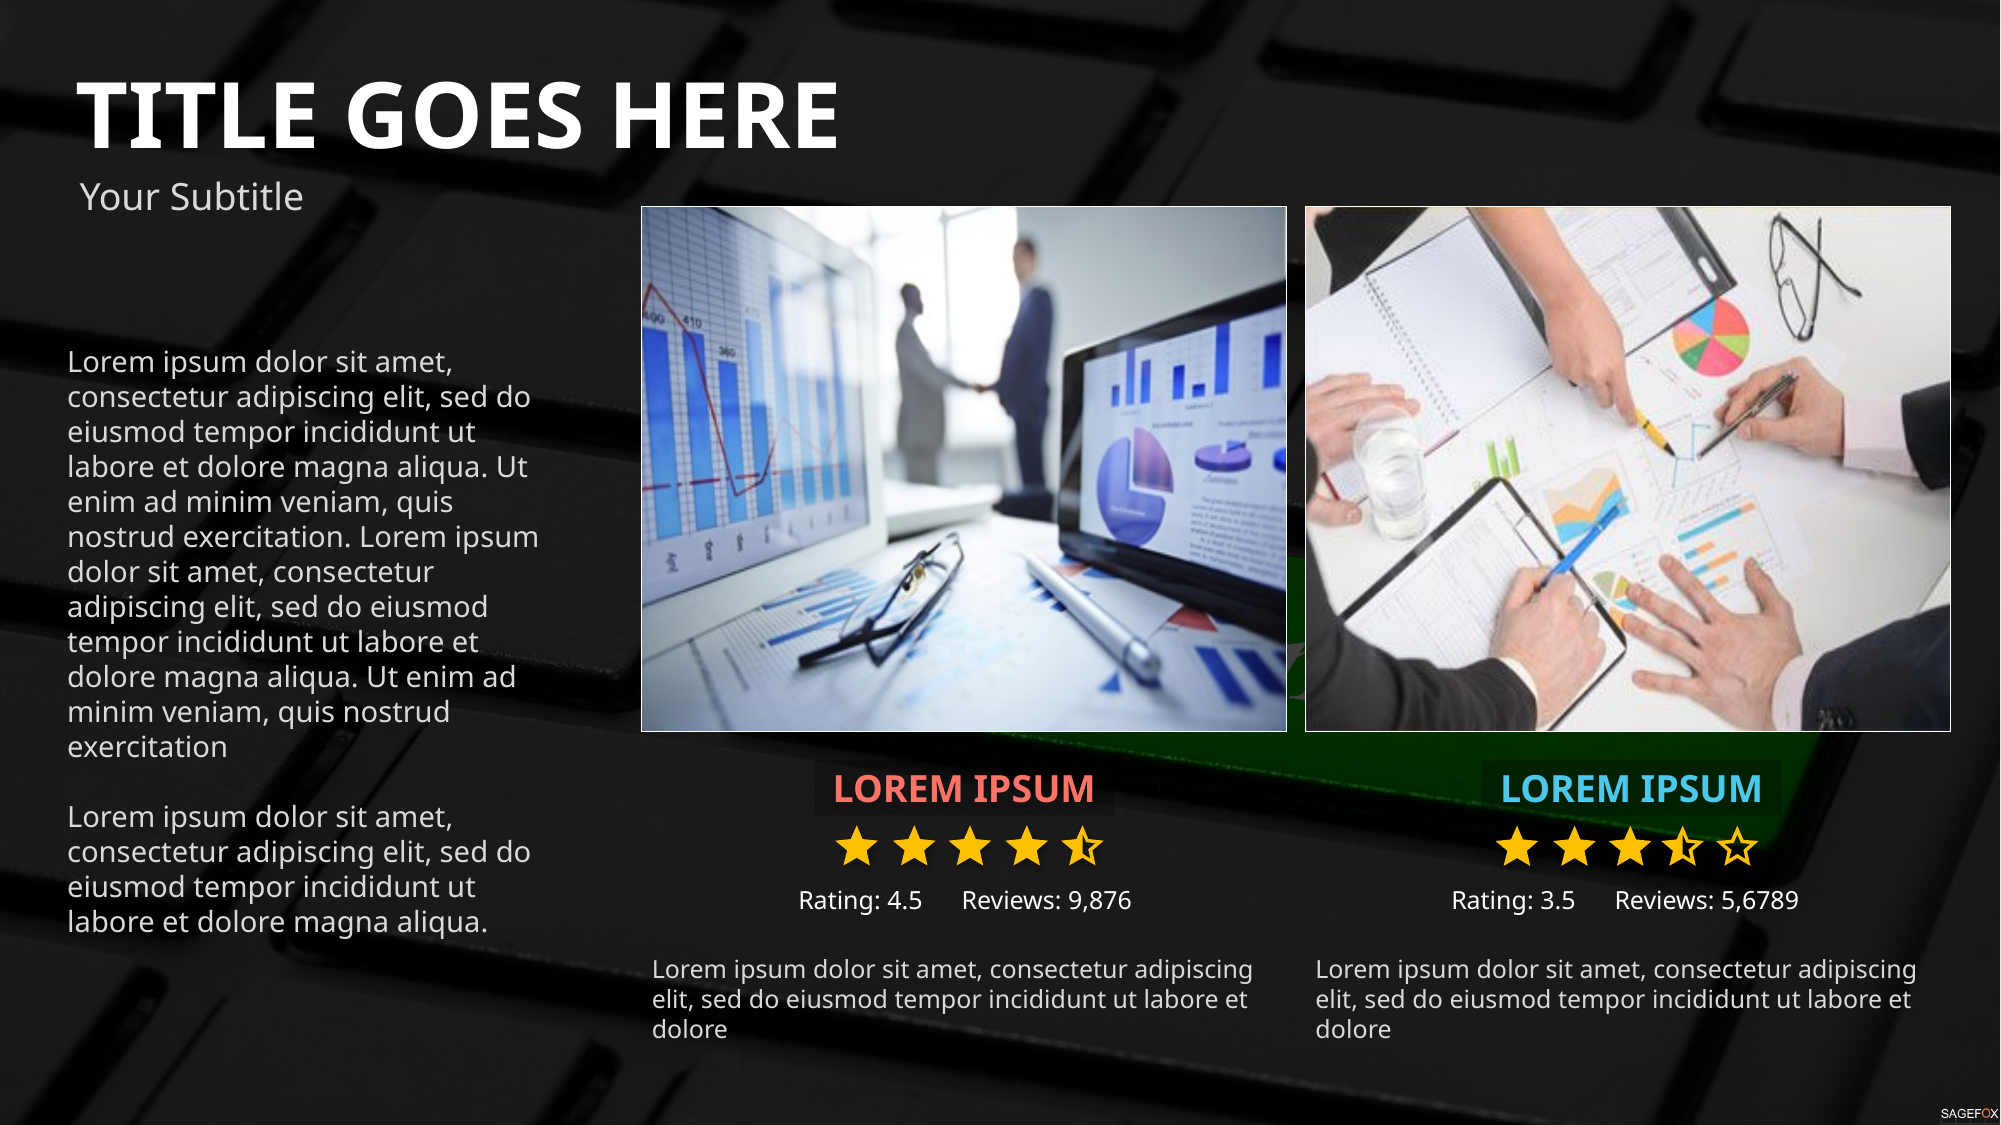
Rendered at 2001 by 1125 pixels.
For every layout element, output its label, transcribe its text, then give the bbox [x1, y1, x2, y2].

text_box [948, 825, 992, 866]
text_box [1005, 825, 1049, 866]
text_box [1495, 825, 1539, 866]
text_box [641, 206, 1288, 733]
text_box [1661, 825, 1704, 866]
text_box [1304, 206, 1951, 733]
text_box LOREM IPSUM [814, 760, 1115, 816]
text_box [892, 825, 936, 866]
text_box Lorem ipsum dolor sit amet, consectetur adipiscing elit, sed do eiusmod tempor incididunt ut labore et dolore magna aliqua. Ut enim ad minim veniam, quis nostrud exercitation. Lorem ipsum dolor sit amet, consectetur adipiscing elit, sed do eiusmod tempor incididunt ut labore et dolore magna aliqua. Ut enim ad minim veniam, quis nostrud exercitation Lorem ipsum dolor sit amet, consectetur adipiscing elit, sed do eiusmod tempor incididunt ut labore et dolore magna aliqua. [52, 336, 575, 946]
picture [0, 0, 2001, 1125]
text_box Lorem ipsum dolor sit amet, consectetur adipiscing elit, sed do eiusmod tempor incididunt ut labore et dolore [641, 948, 1287, 1049]
text_box [1553, 825, 1596, 866]
text_box LOREM IPSUM [1481, 760, 1782, 816]
text_box Rating: 3.5 Reviews: 5,6789 [1421, 877, 1830, 922]
text_box [1060, 825, 1104, 866]
text_box [1716, 825, 1759, 866]
text_box [835, 825, 878, 866]
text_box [60, 49, 1020, 227]
text_box Rating: 4.5 Reviews: 9,876 [761, 876, 1169, 922]
text_box [1608, 825, 1652, 866]
text_box Lorem ipsum dolor sit amet, consectetur adipiscing elit, sed do eiusmod tempor incididunt ut labore et dolore [1305, 948, 1951, 1049]
